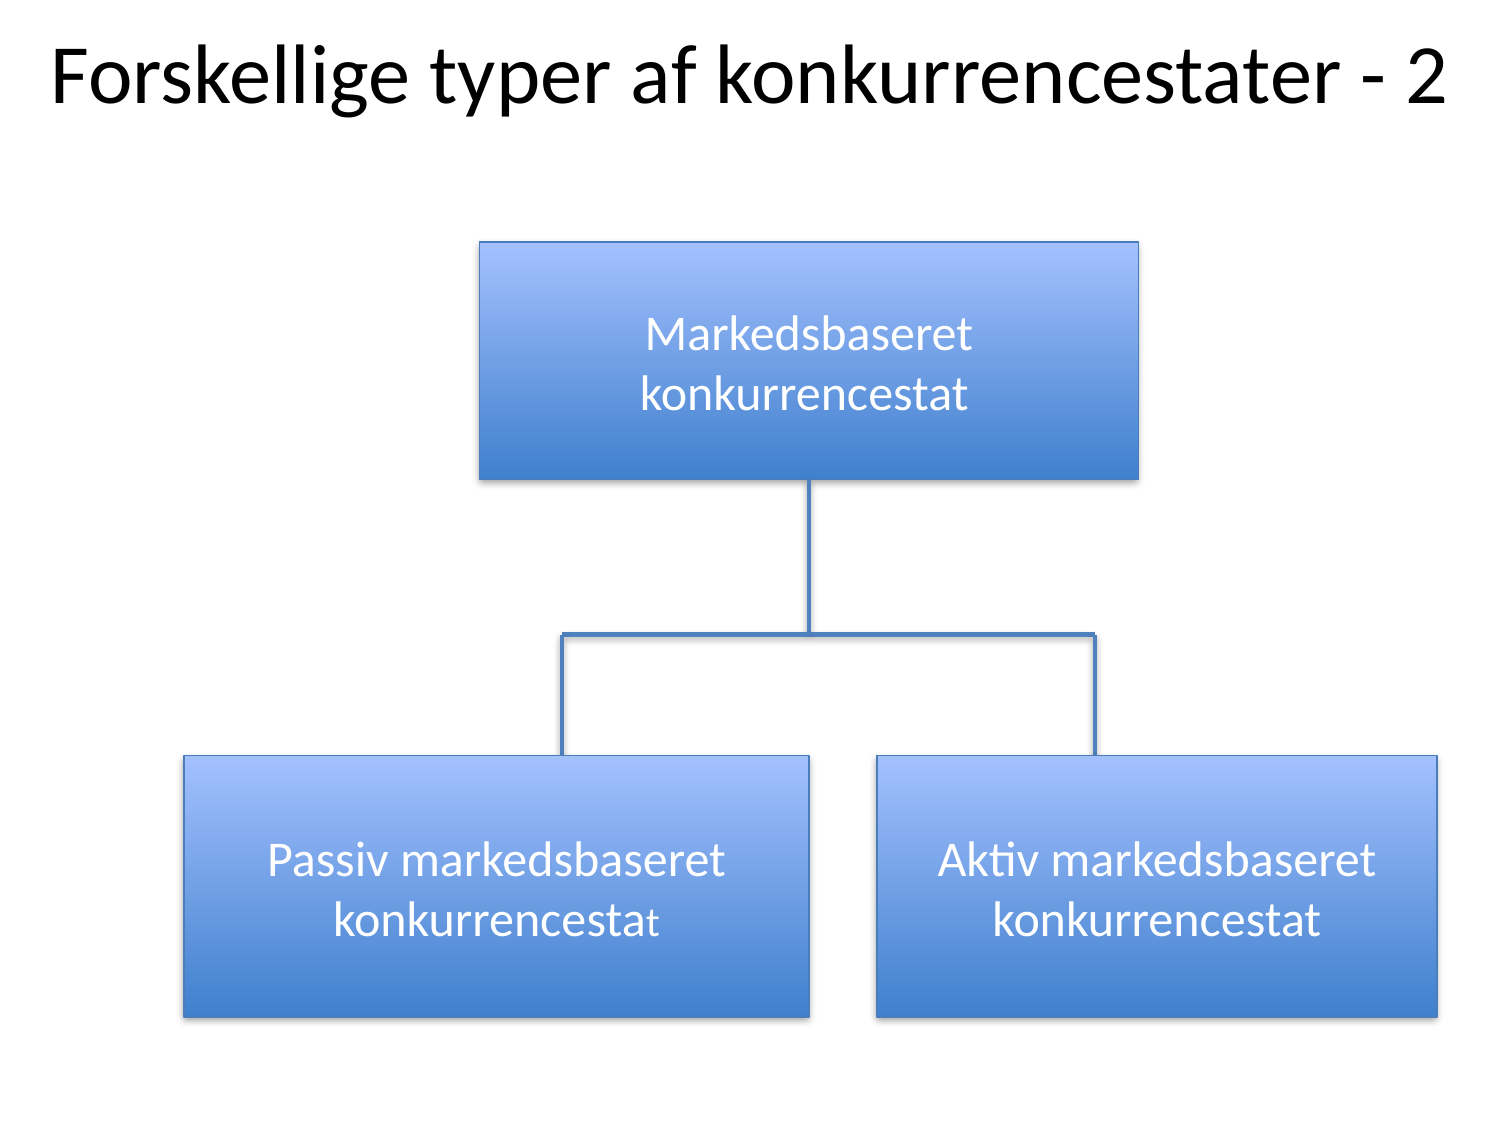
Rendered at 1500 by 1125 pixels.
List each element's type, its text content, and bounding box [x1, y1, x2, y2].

text_box Aktiv markedsbaseret konkurrencestat [876, 755, 1438, 1018]
text_box Markedsbaseret konkurrencestat [479, 241, 1139, 480]
text_box Passiv markedsbaseret konkurrencestat [183, 755, 810, 1018]
title Forskellige typer af konkurrencestater - 2 [0, 0, 1500, 141]
